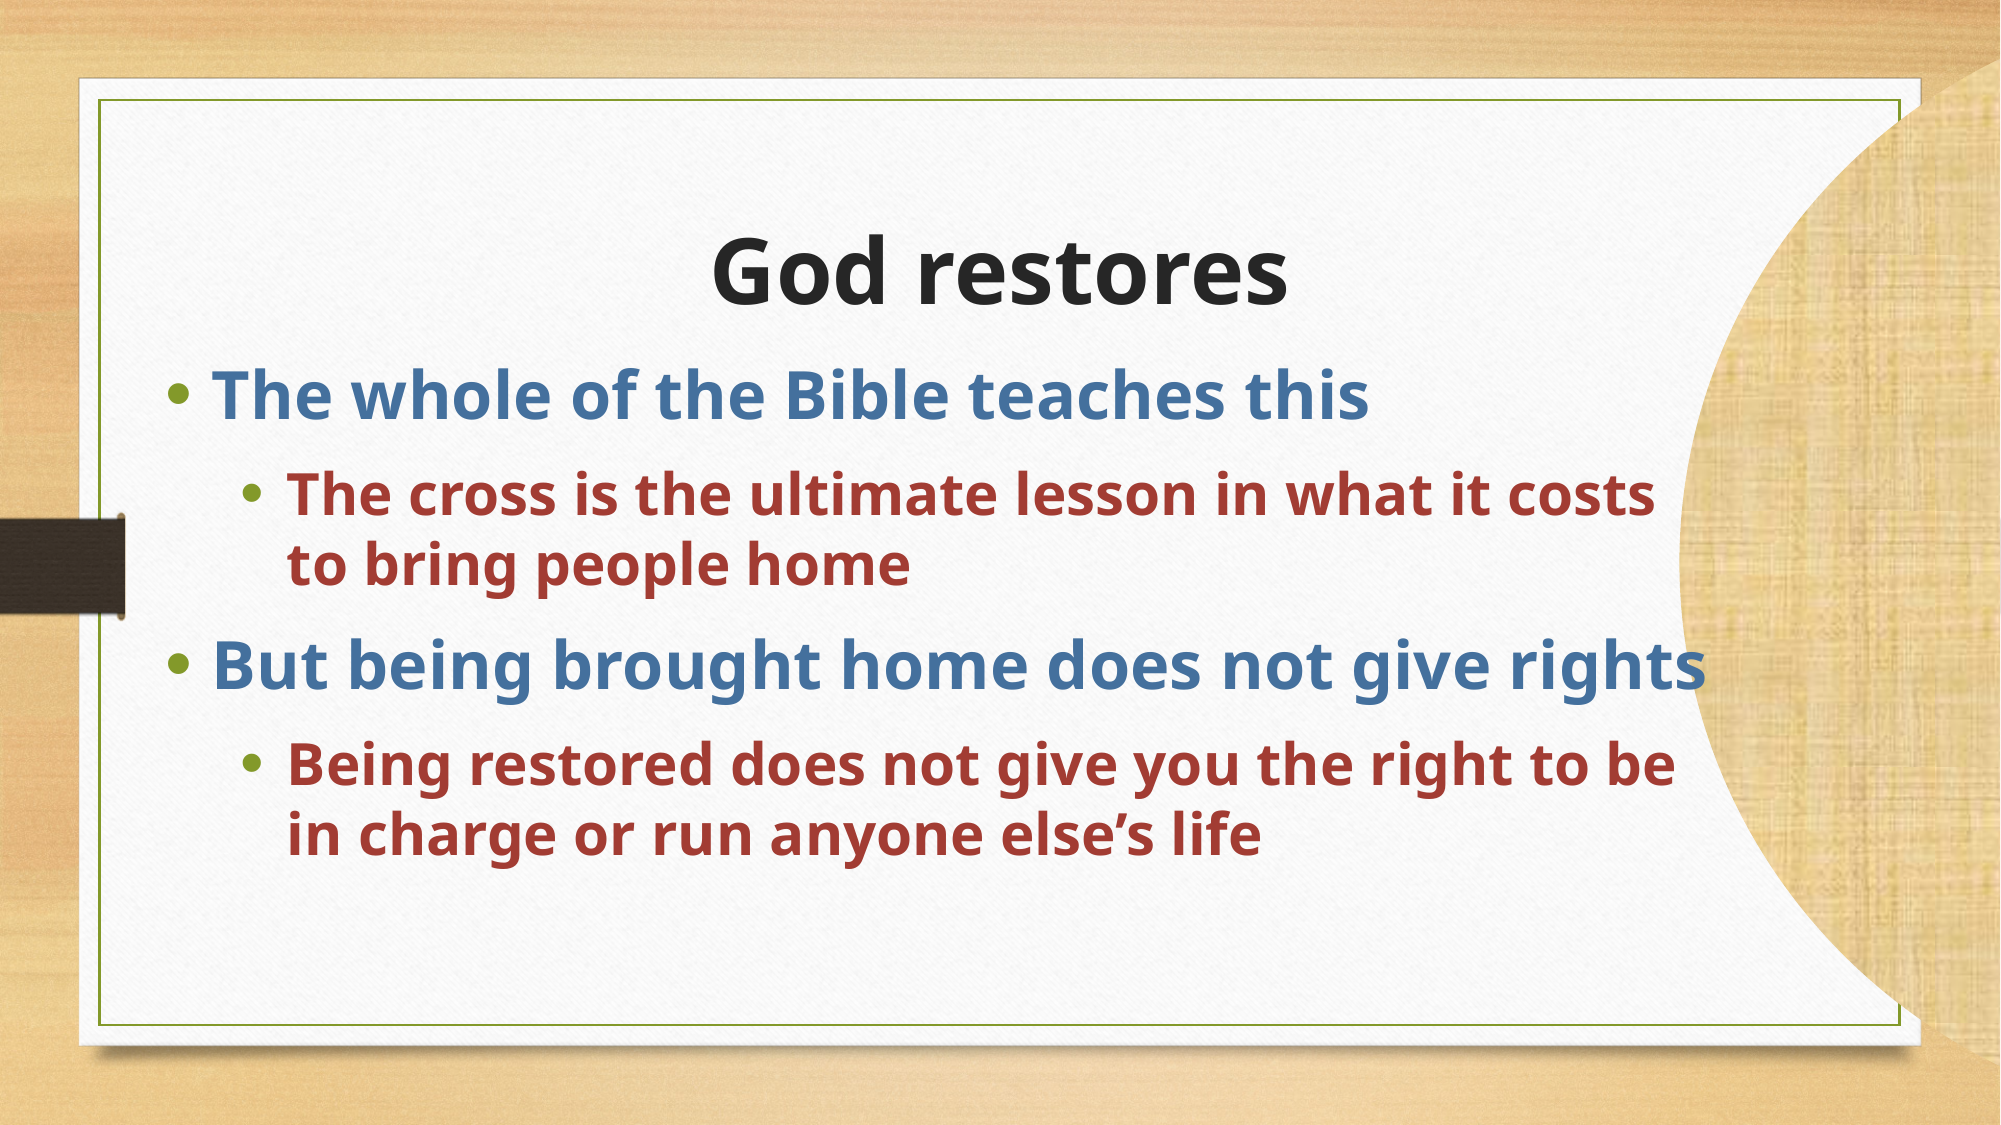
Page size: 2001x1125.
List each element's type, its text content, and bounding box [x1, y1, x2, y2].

title God restores [212, 161, 1788, 375]
picture [0, 0, 2001, 1125]
list The whole of the Bible teaches this The cross is the ultimate lesson in what it costs to bring people home But being brought home does not give rights Being restored does not give you the right to be in charge or run anyone else’s life [150, 345, 1742, 1067]
